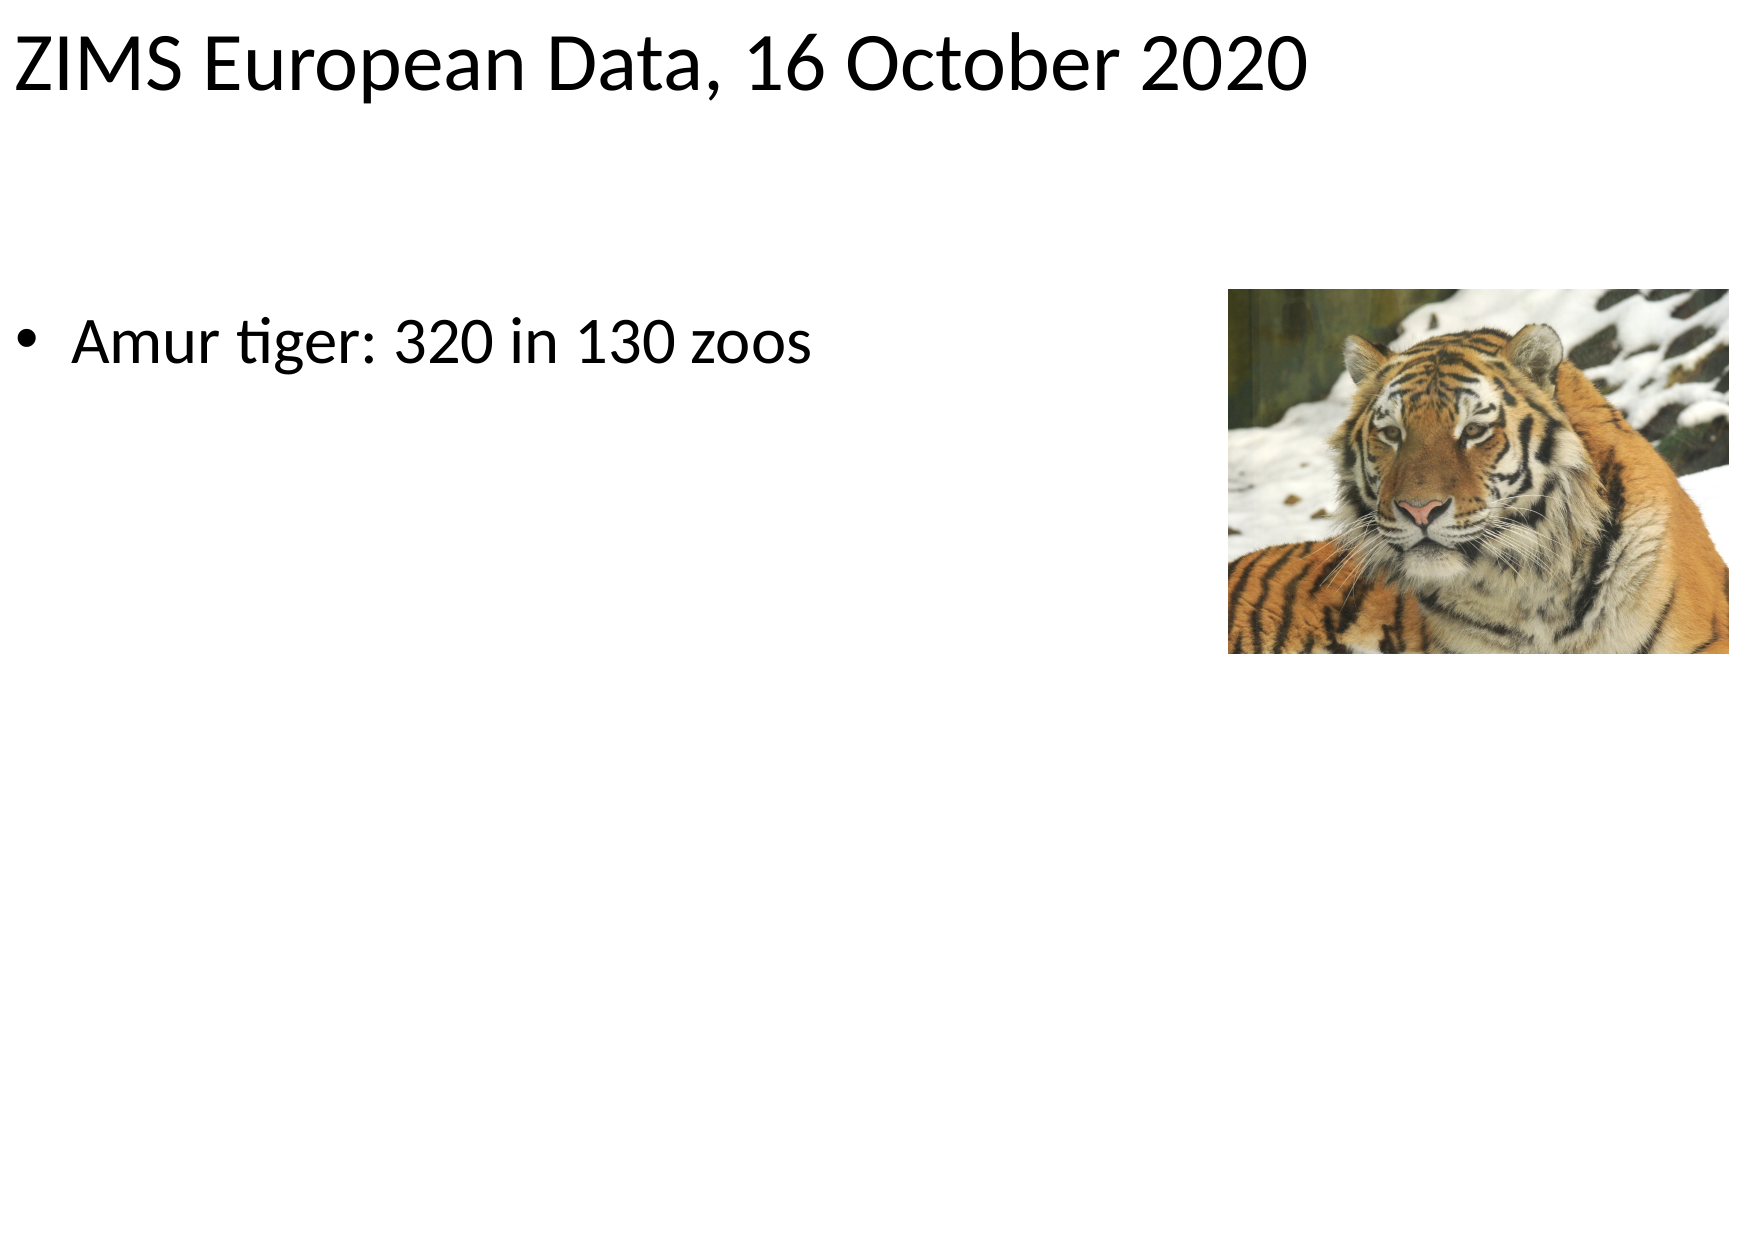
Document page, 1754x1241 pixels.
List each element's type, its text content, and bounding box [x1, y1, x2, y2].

picture [1228, 289, 1730, 654]
text_box ZIMS European Data, 16 October 2020 [0, 0, 1359, 115]
list Amur tiger: 320 in 130 zoos [0, 289, 1578, 1109]
